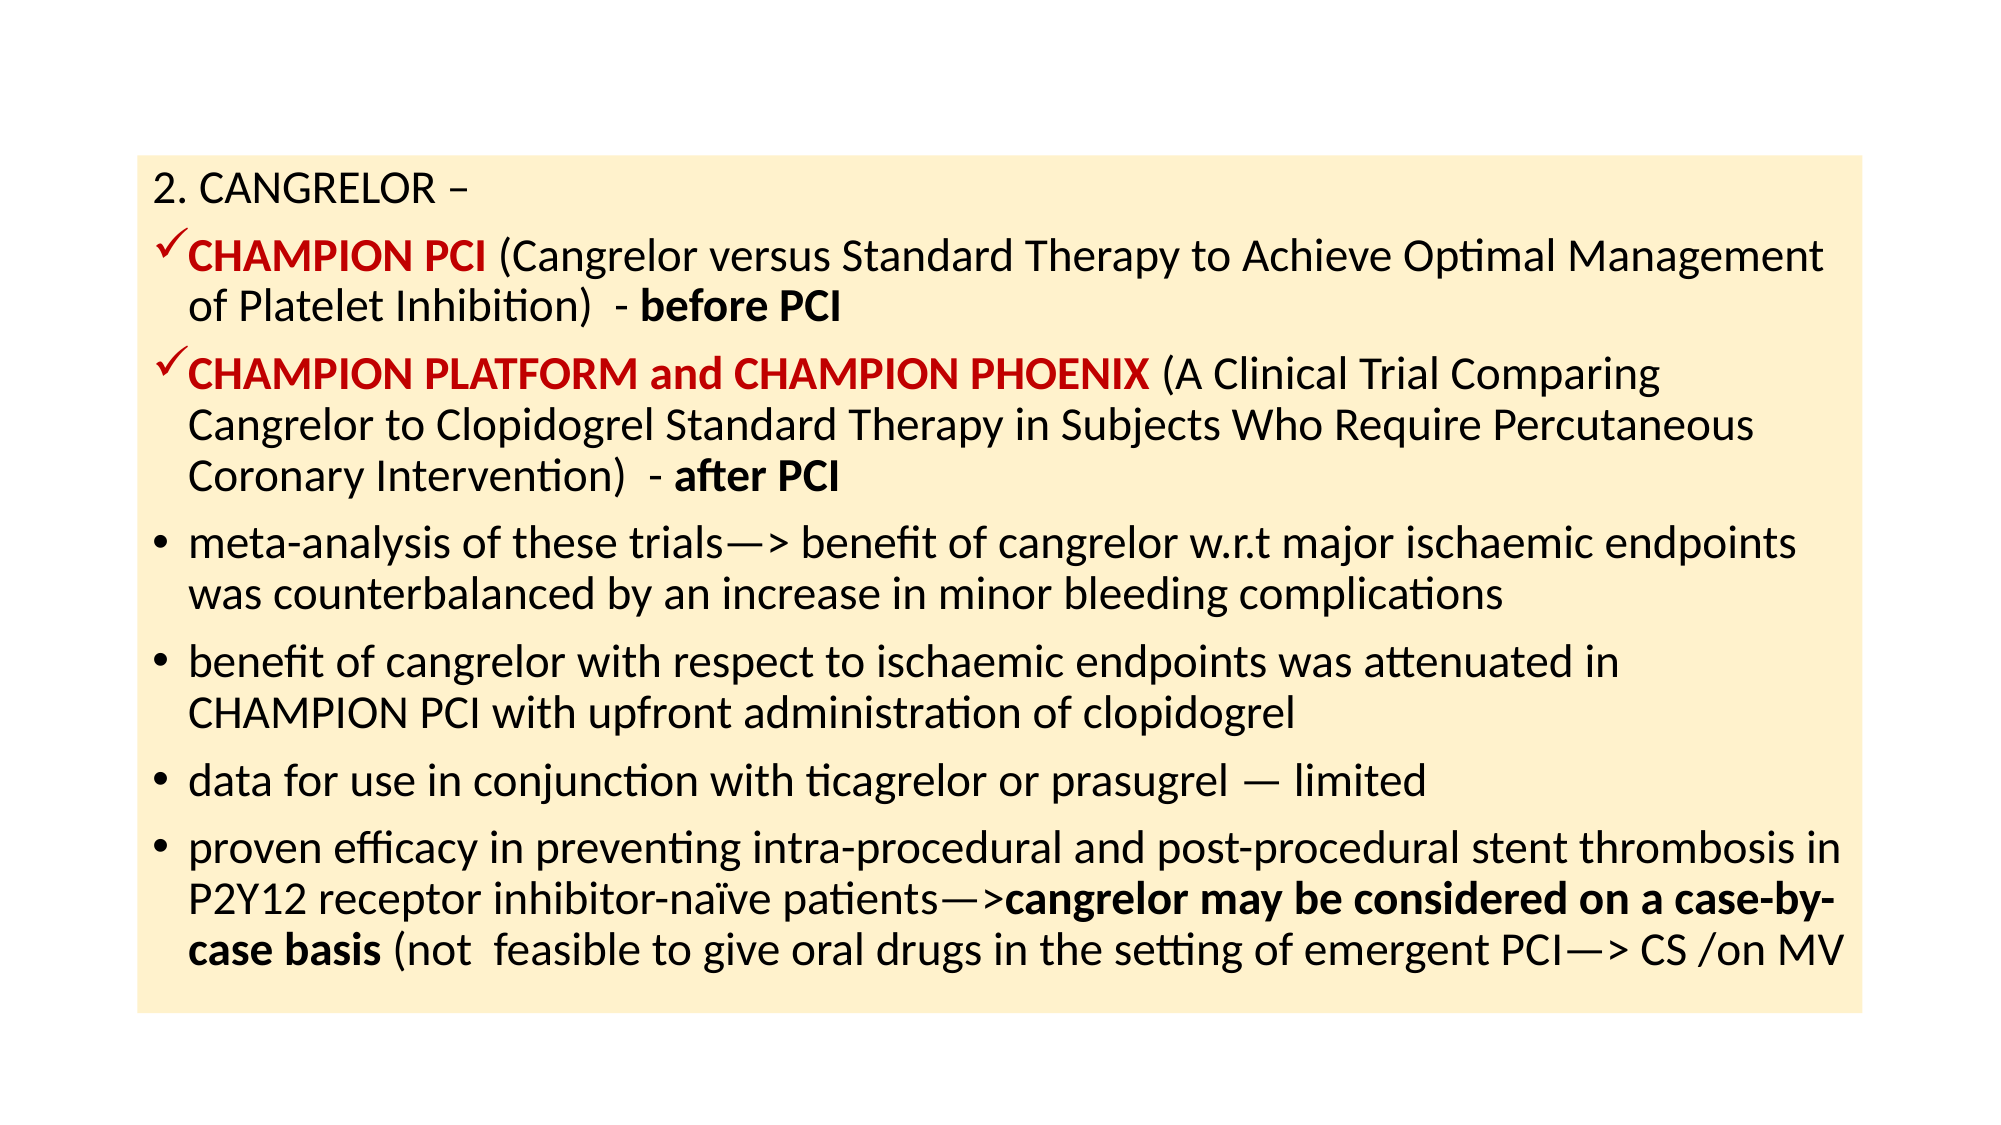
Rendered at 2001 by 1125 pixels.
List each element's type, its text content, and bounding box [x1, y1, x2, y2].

list 2. CANGRELOR – CHAMPION PCI (Cangrelor versus Standard Therapy to Achieve Optimal Management of Platelet Inhibition) - before PCI CHAMPION PLATFORM and CHAMPION PHOENIX (A Clinical Trial Comparing Cangrelor to Clopidogrel Standard Therapy in Subjects Who Require Percutaneous Coronary Intervention) - after PCI meta-analysis of these trials—> benefit of cangrelor w.r.t major ischaemic endpoints was counterbalanced by an increase in minor bleeding complications benefit of cangrelor with respect to ischaemic endpoints was attenuated in CHAMPION PCI with upfront administration of clopidogrel data for use in conjunction with ticagrelor or prasugrel — limited proven efficacy in preventing intra-procedural and post-procedural stent thrombosis in P2Y12 receptor inhibitor-naïve patients—>cangrelor may be considered on a case-by-case basis (not feasible to give oral drugs in the setting of emergent PCI—> CS /on MV [137, 155, 1863, 1014]
